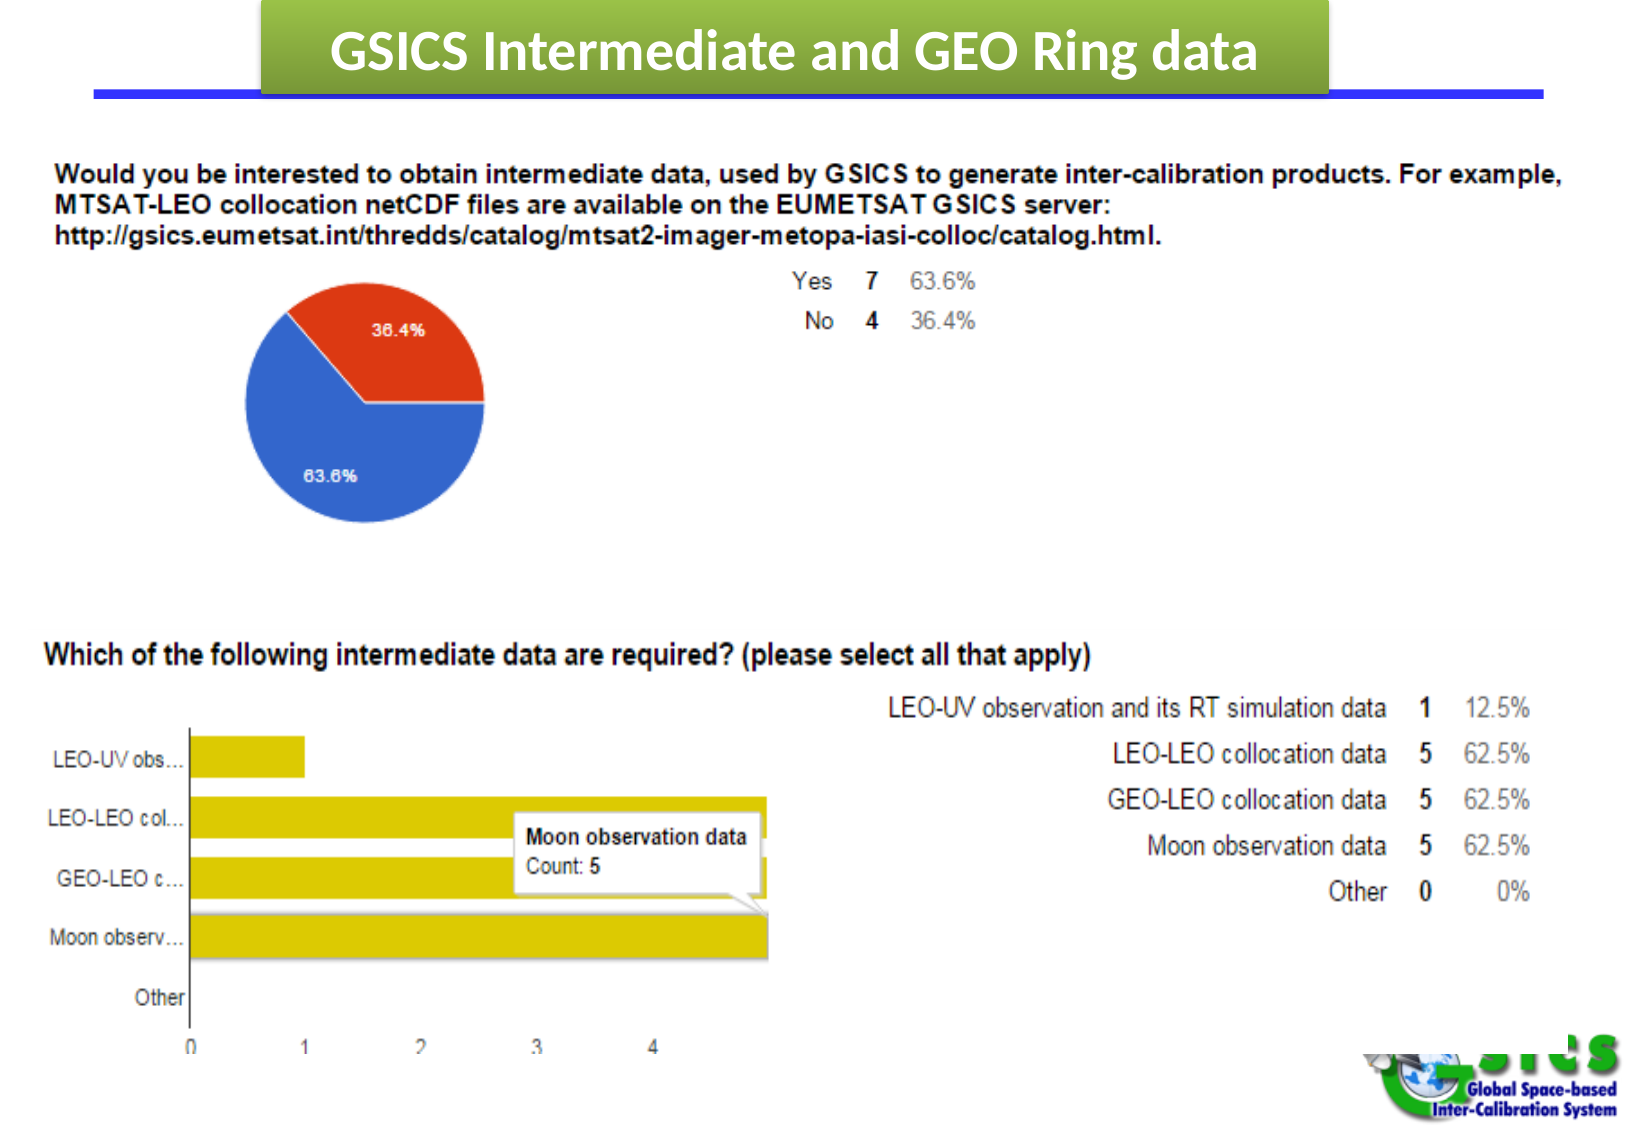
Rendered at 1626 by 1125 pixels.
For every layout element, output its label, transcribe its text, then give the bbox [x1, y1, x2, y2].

picture [27, 628, 1625, 1125]
picture [44, 135, 1566, 540]
text_box GSICS Intermediate and GEO Ring data [261, 0, 1329, 94]
